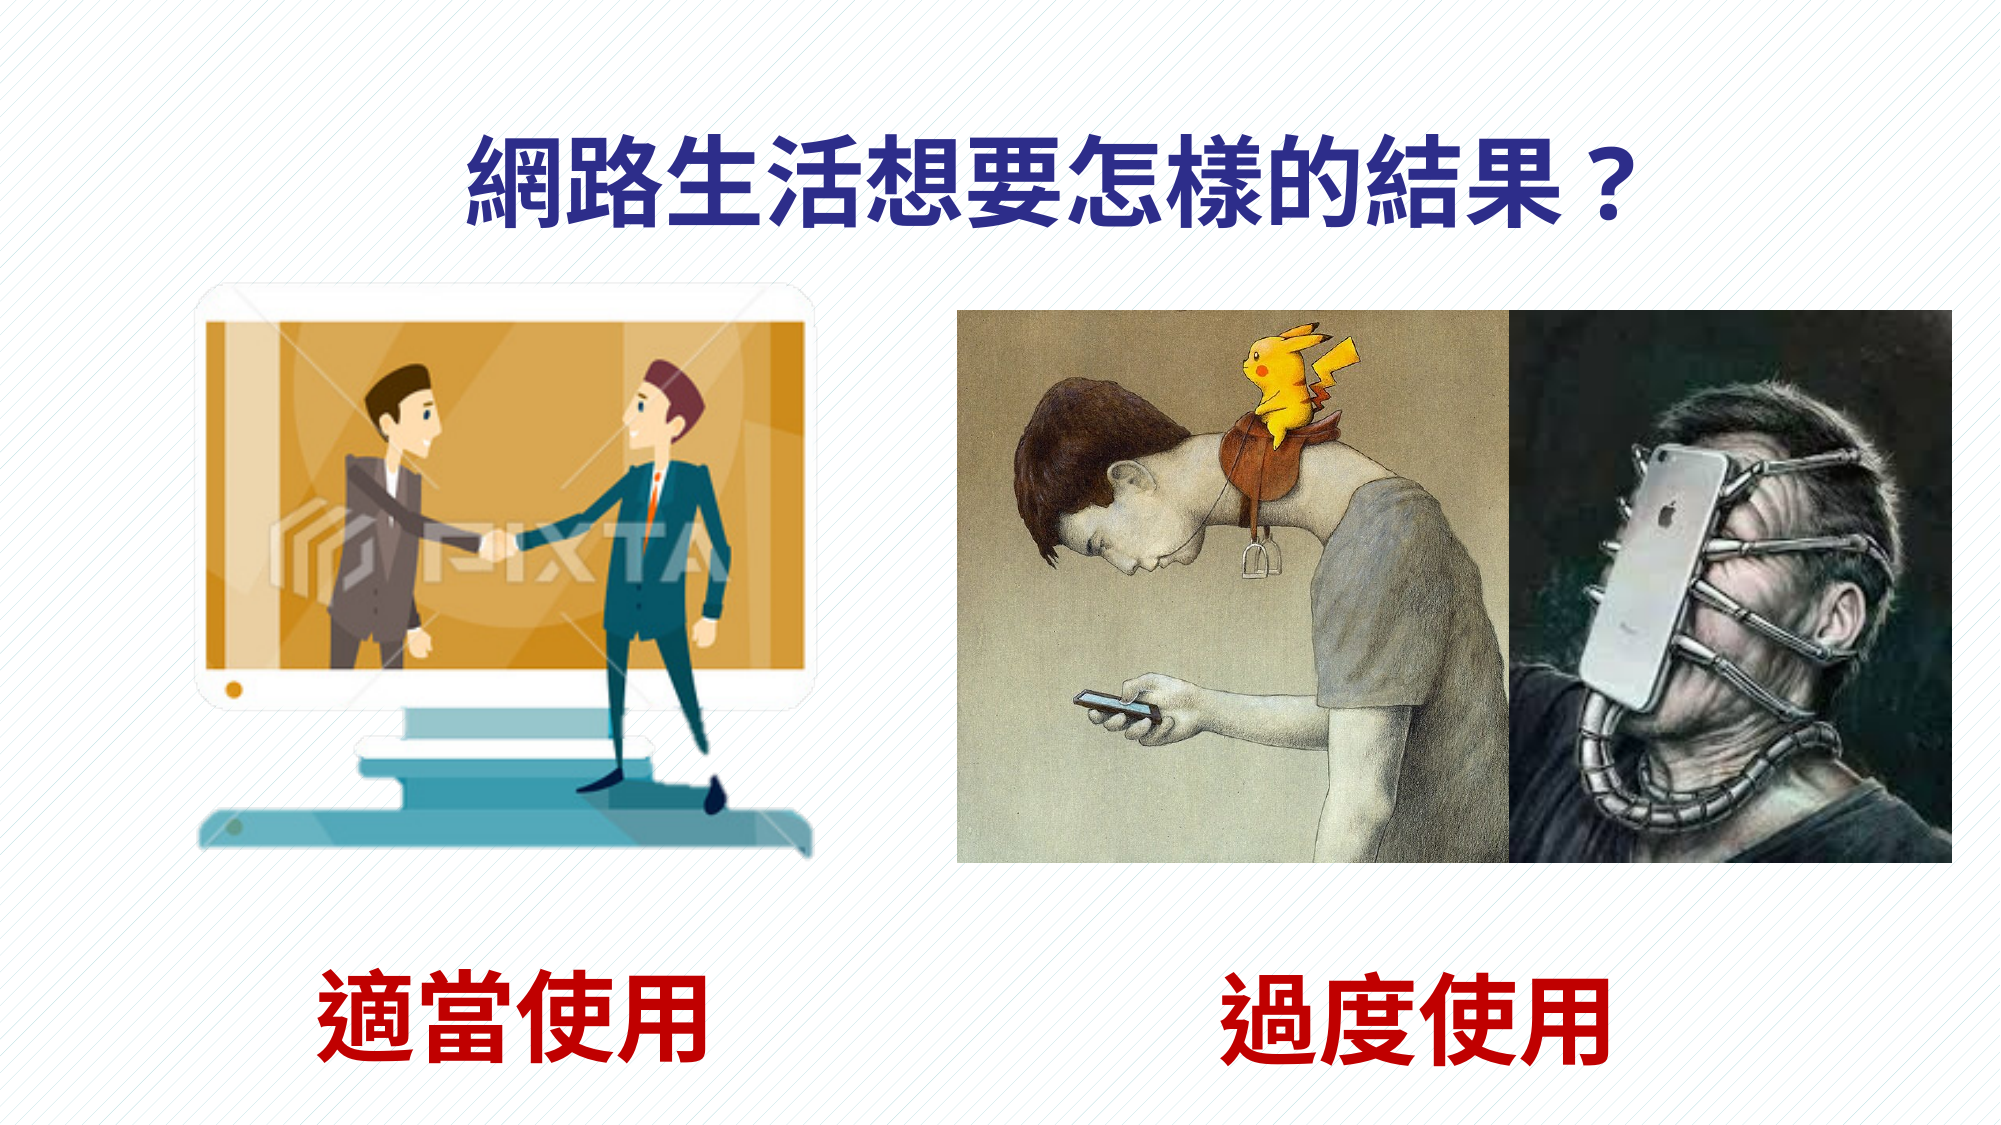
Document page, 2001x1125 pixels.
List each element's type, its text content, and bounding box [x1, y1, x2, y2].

picture [1508, 310, 1952, 864]
picture [956, 310, 1501, 864]
text_box 適當使用 [116, 958, 793, 1062]
text_box 網路生活想要怎樣的結果? [152, 111, 1762, 227]
text_box 過度使用 [1020, 949, 1696, 1095]
picture [0, 197, 1021, 948]
